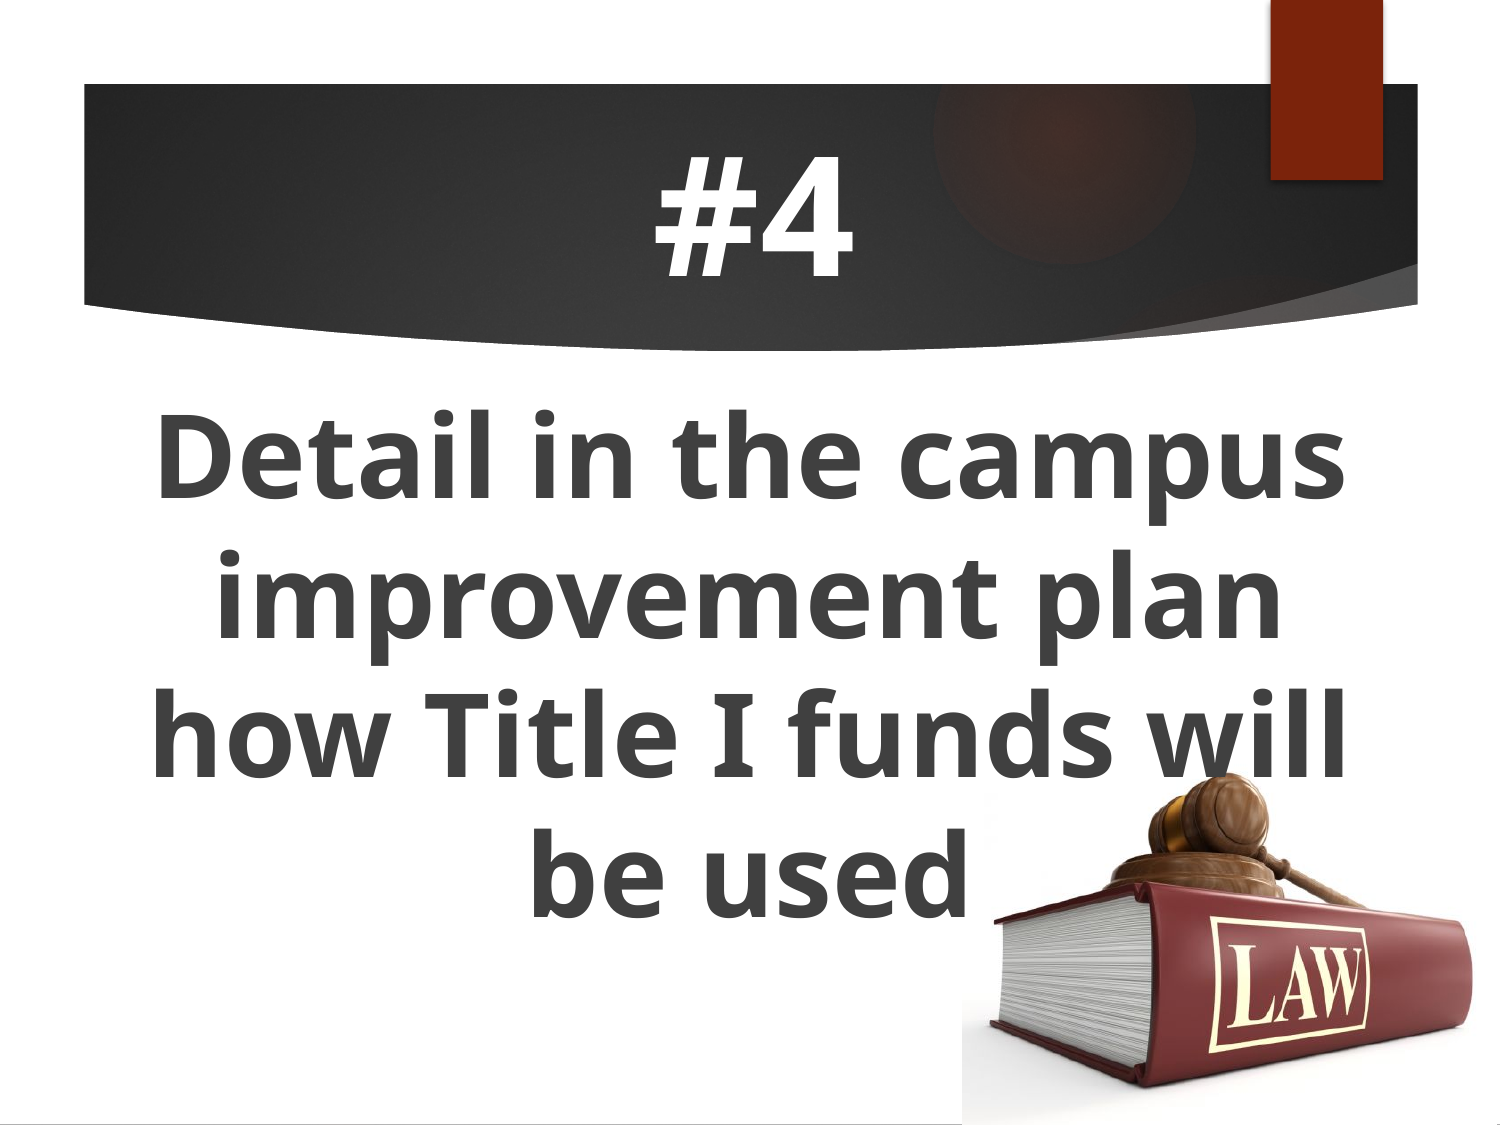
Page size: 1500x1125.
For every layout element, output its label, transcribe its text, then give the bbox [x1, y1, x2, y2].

picture [962, 721, 1497, 1125]
list Detail in the campus improvement plan how Title I funds will be used [125, 375, 1375, 955]
title #4 [233, 151, 1275, 269]
